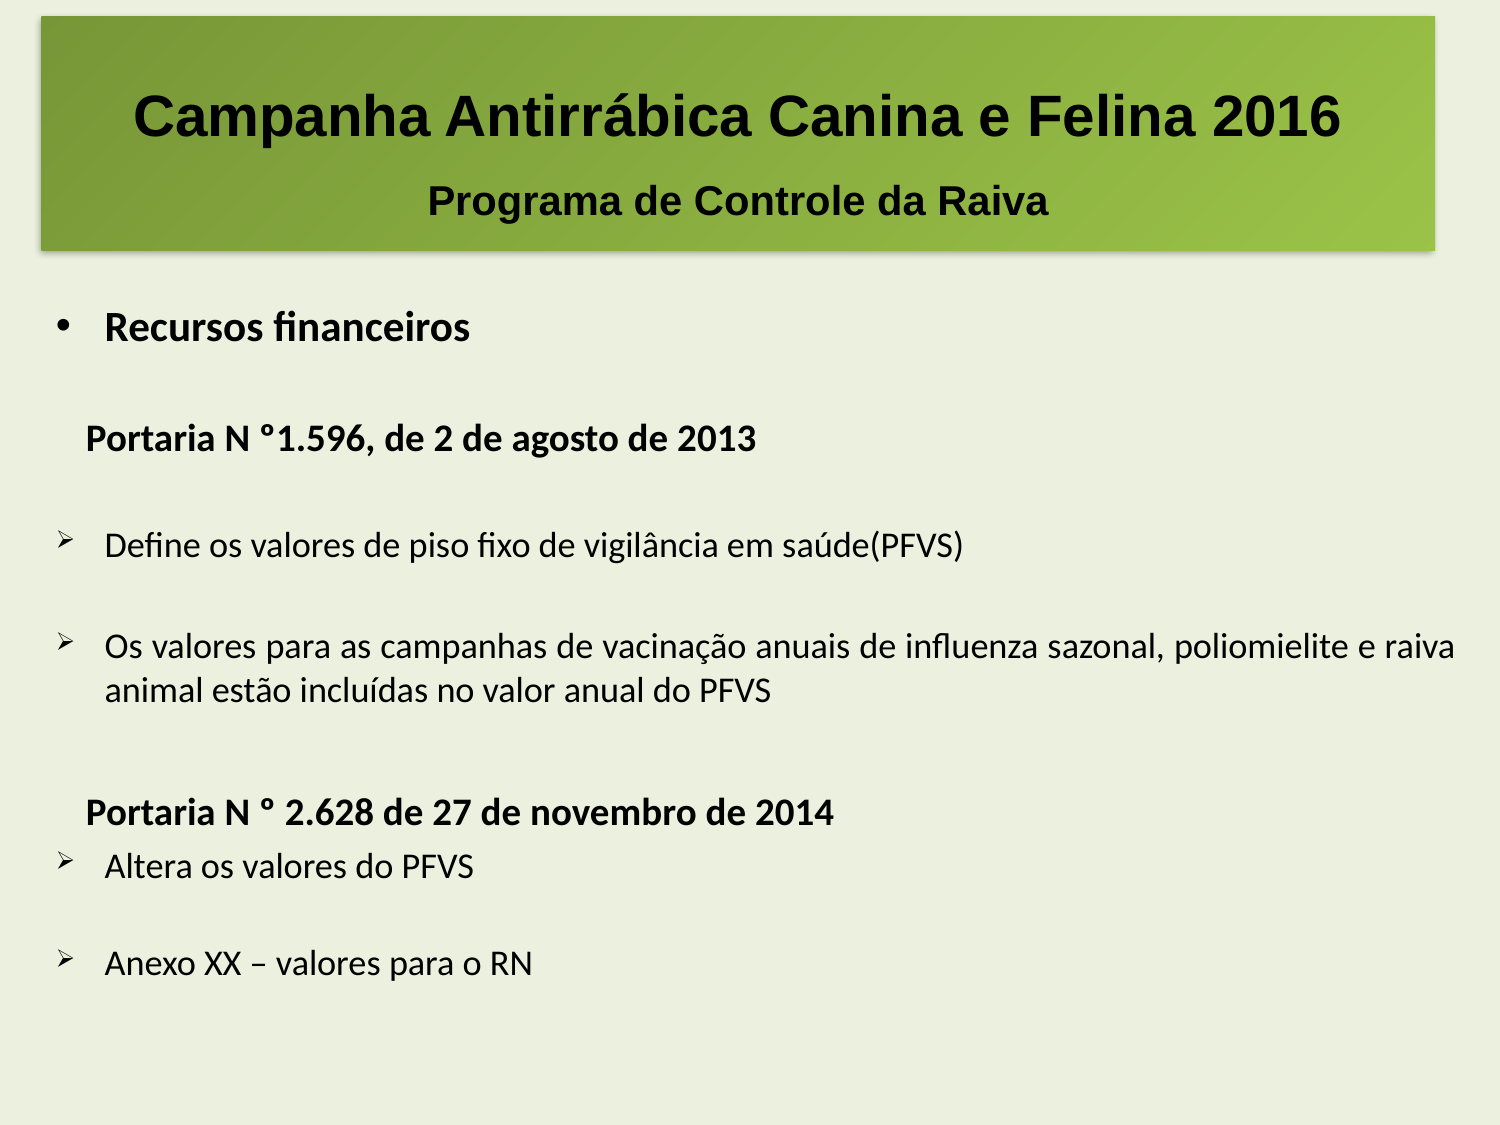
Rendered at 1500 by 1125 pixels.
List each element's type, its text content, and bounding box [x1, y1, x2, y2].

text_box Recursos financeiros Portaria N º1.596, de 2 de agosto de 2013 Define os valores de piso fixo de vigilância em saúde(PFVS) Os valores para as campanhas de vacinação anuais de influenza sazonal, poliomielite e raiva animal estão incluídas no valor anual do PFVS Portaria N º 2.628 de 27 de novembro de 2014 Altera os valores do PFVS Anexo XX – valores para o RN [41, 290, 1471, 1106]
text_box Campanha Antirrábica Canina e Felina 2016 Programa de Controle da Raiva [41, 16, 1436, 251]
